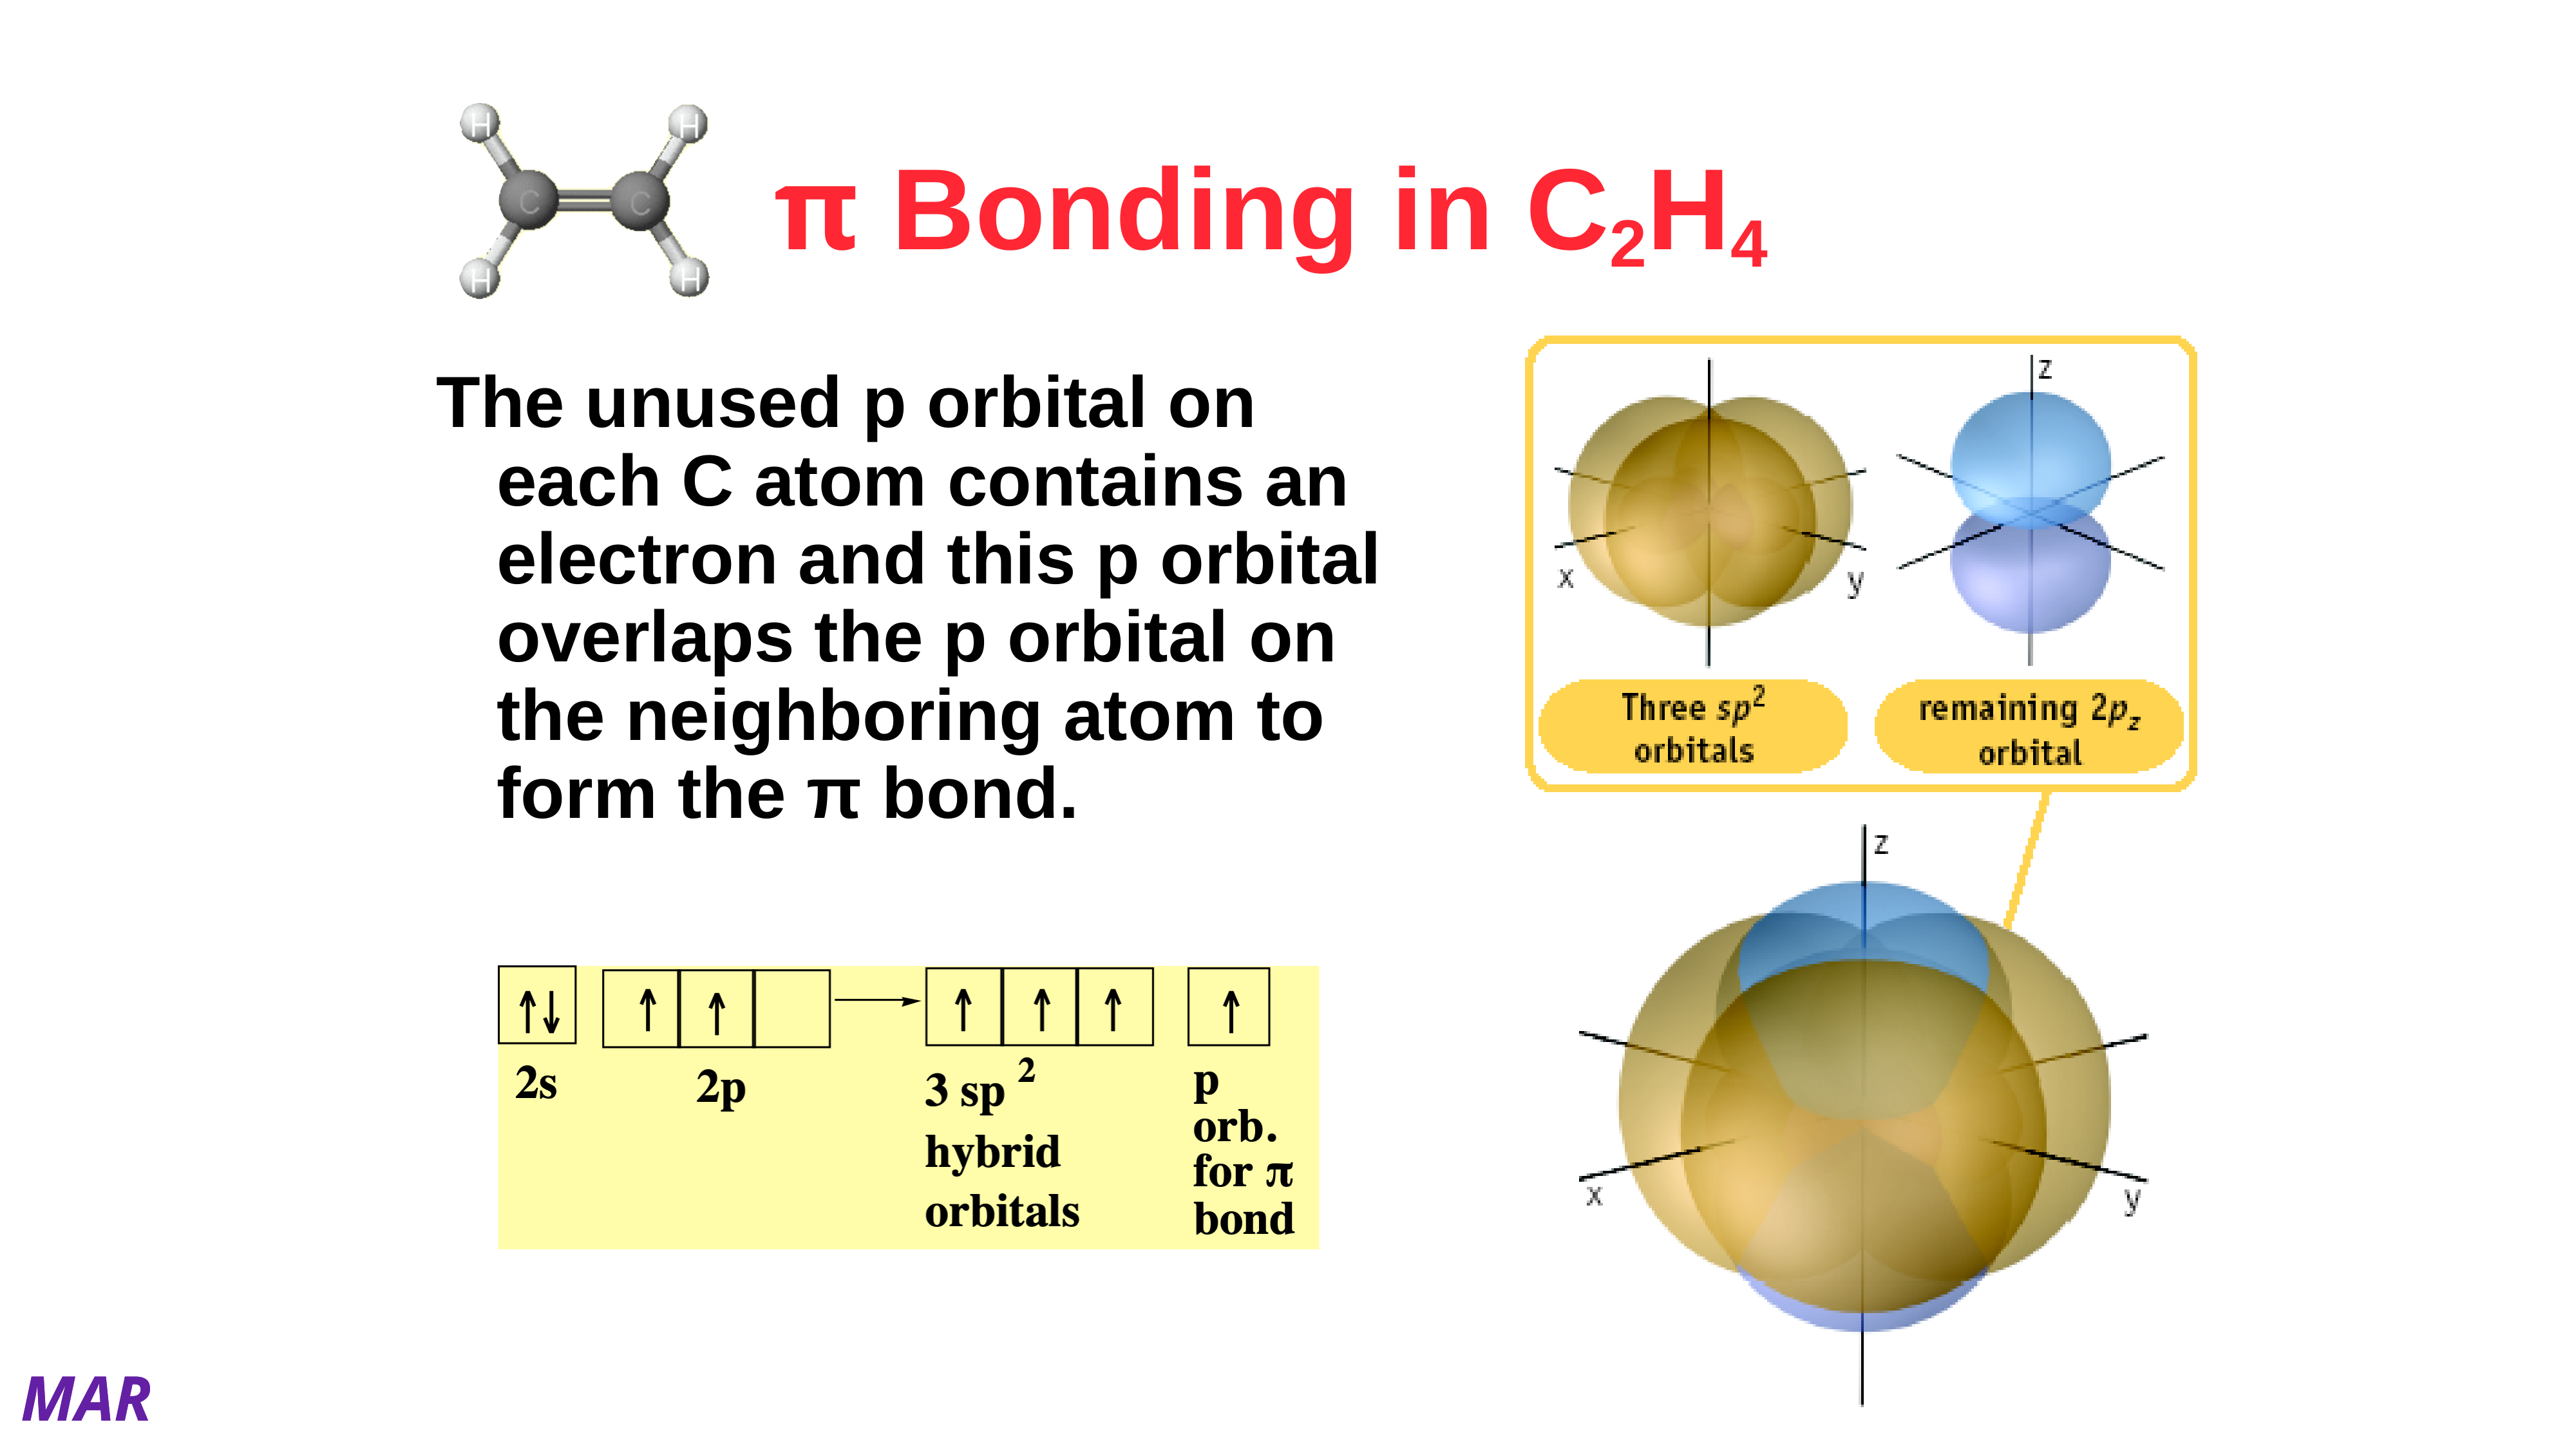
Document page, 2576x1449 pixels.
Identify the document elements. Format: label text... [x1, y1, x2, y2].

list The unused p orbital on each C atom contains an electron and this p orbital overlaps the p orbital on the neighboring atom to form the π bond. [418, 354, 1450, 1449]
picture [1512, 306, 2208, 1418]
text_box MAR [3, 1349, 170, 1443]
title π Bonding in C2H4 [756, 64, 2141, 355]
picture [459, 102, 710, 299]
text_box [498, 965, 1320, 1250]
